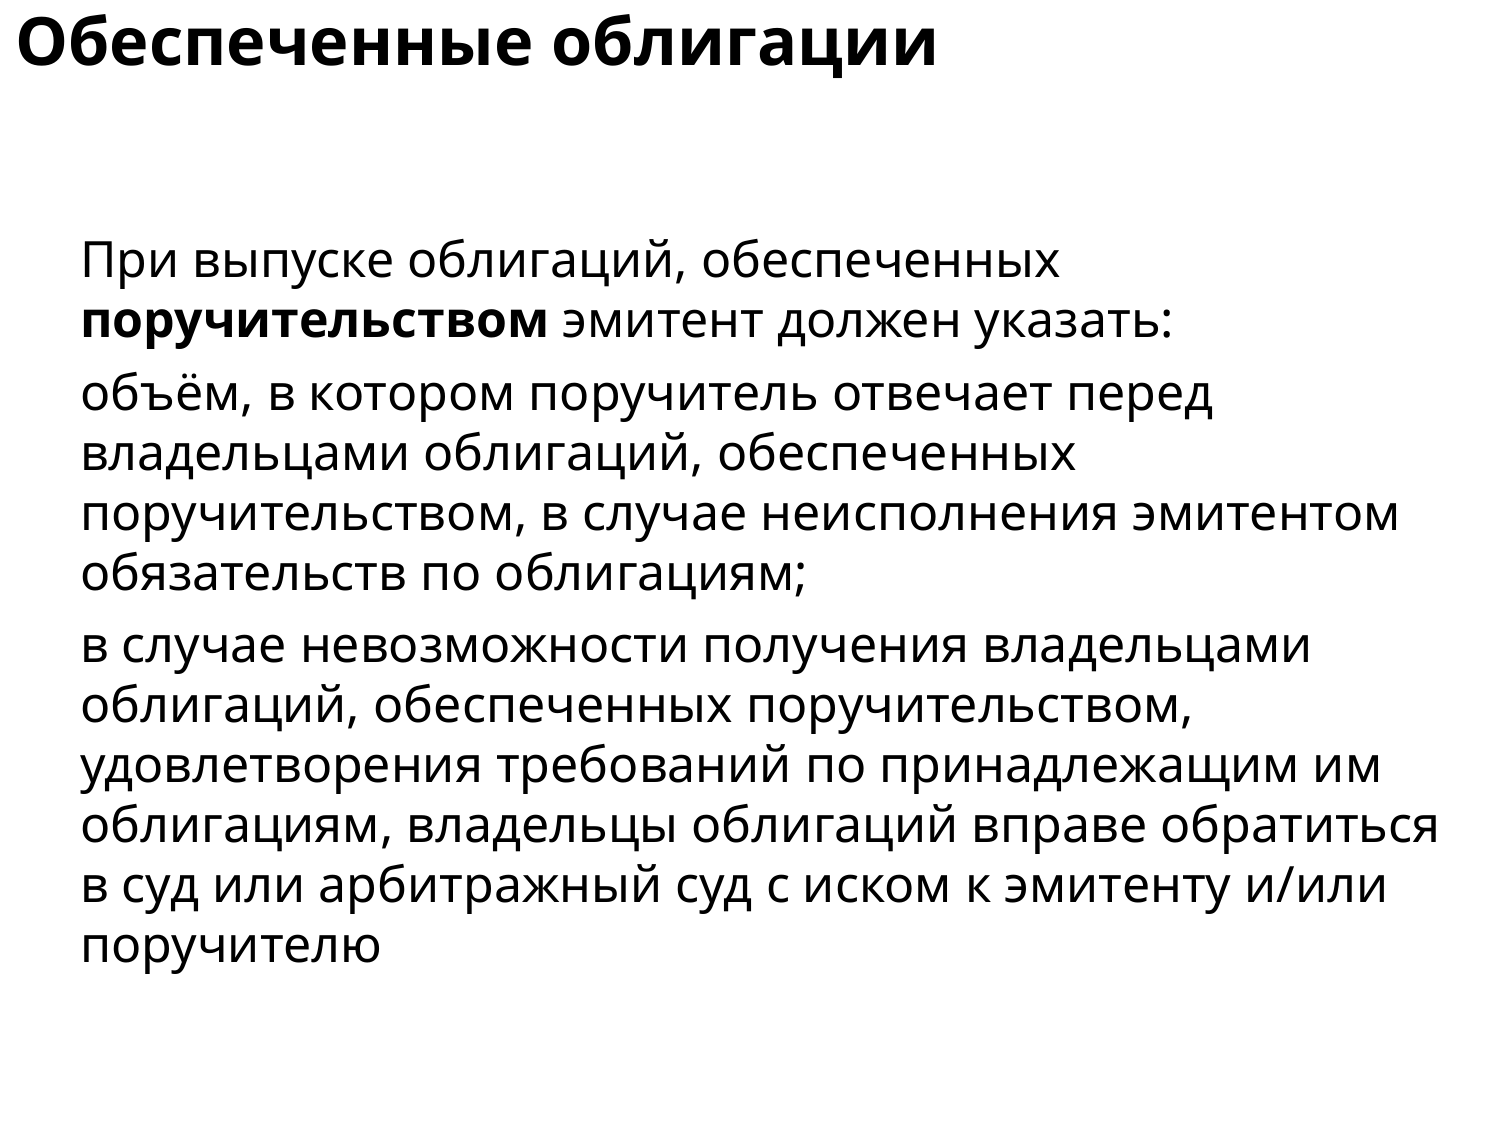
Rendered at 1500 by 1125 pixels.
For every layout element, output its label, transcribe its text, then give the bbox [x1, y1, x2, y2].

list При выпуске облигаций, обеспеченных поручительством эмитент должен указать: объём, в котором поручитель отвечает перед владельцами облигаций, обеспеченных поручительством, в случае неисполнения эмитентом обязательств по облигациям; в случае невозможности получения владельцами облигаций, обеспеченных поручительством, удовлетворения требований по принадлежащим им облигациям, владельцы облигаций вправе обратиться в суд или арбитражный суд с иском к эмитенту и/или поручителю [64, 219, 1471, 965]
title Обеспеченные облигации [0, 0, 1350, 188]
